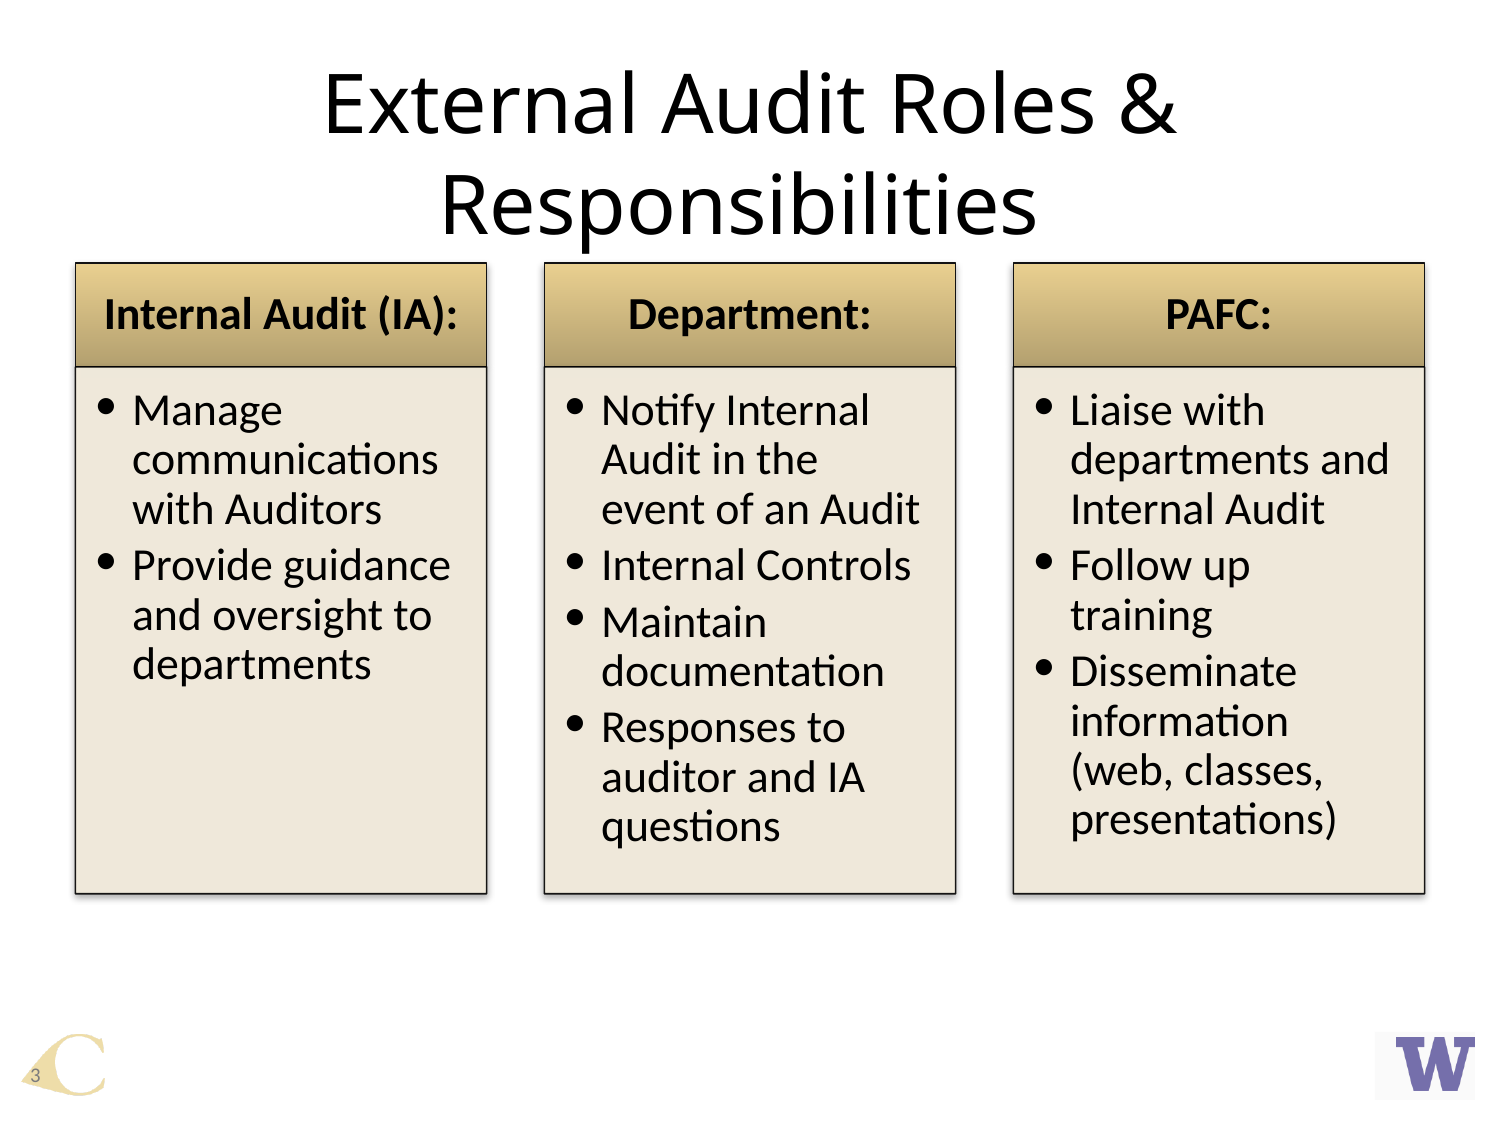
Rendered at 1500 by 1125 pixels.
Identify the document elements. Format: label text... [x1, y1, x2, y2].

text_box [74, 262, 1426, 895]
slide_number 3 [15, 1054, 82, 1095]
picture [21, 1024, 109, 1106]
title External Audit Roles & Responsibilities [75, 45, 1425, 262]
